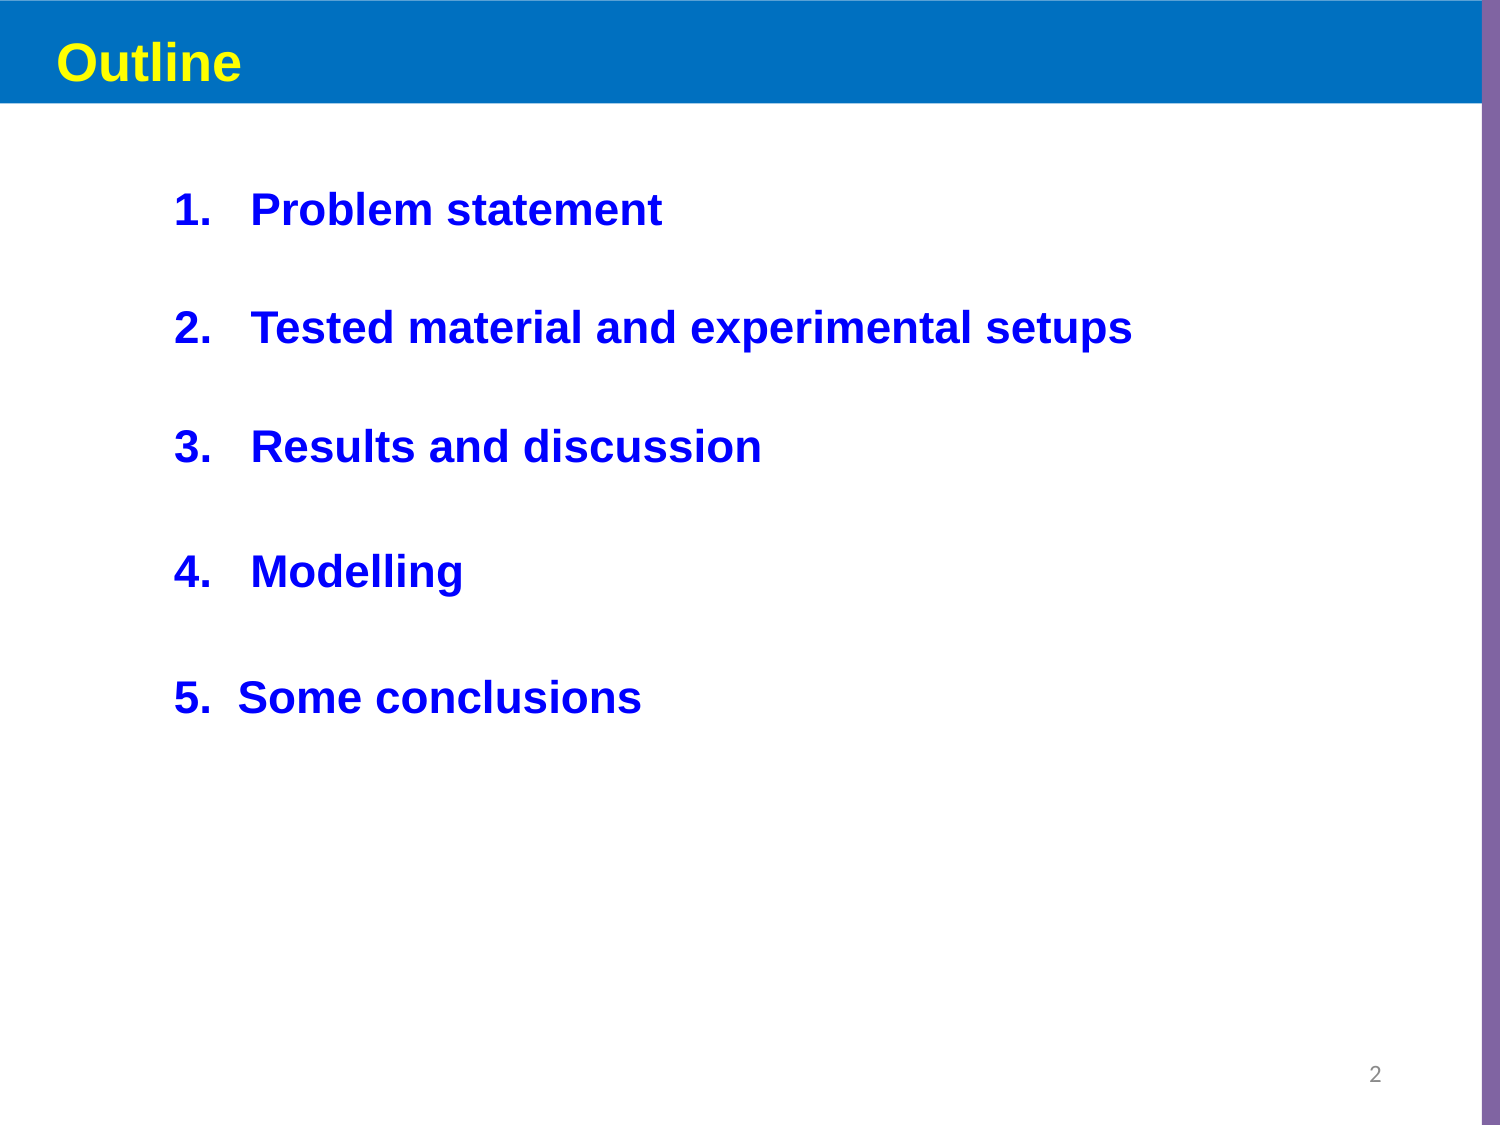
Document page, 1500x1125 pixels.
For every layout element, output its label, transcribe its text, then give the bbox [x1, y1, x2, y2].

text_box 1. Problem statement [159, 172, 1481, 243]
text_box [1481, 0, 1500, 1125]
text_box Outline [0, 0, 1481, 104]
text_box 4. Modelling [159, 534, 1376, 605]
text_box 2. Tested material and experimental setups [159, 290, 1247, 361]
slide_number 2 [1059, 1042, 1397, 1103]
text_box 3. Results and discussion [159, 408, 1355, 479]
text_box 5. Some conclusions [159, 660, 1376, 731]
